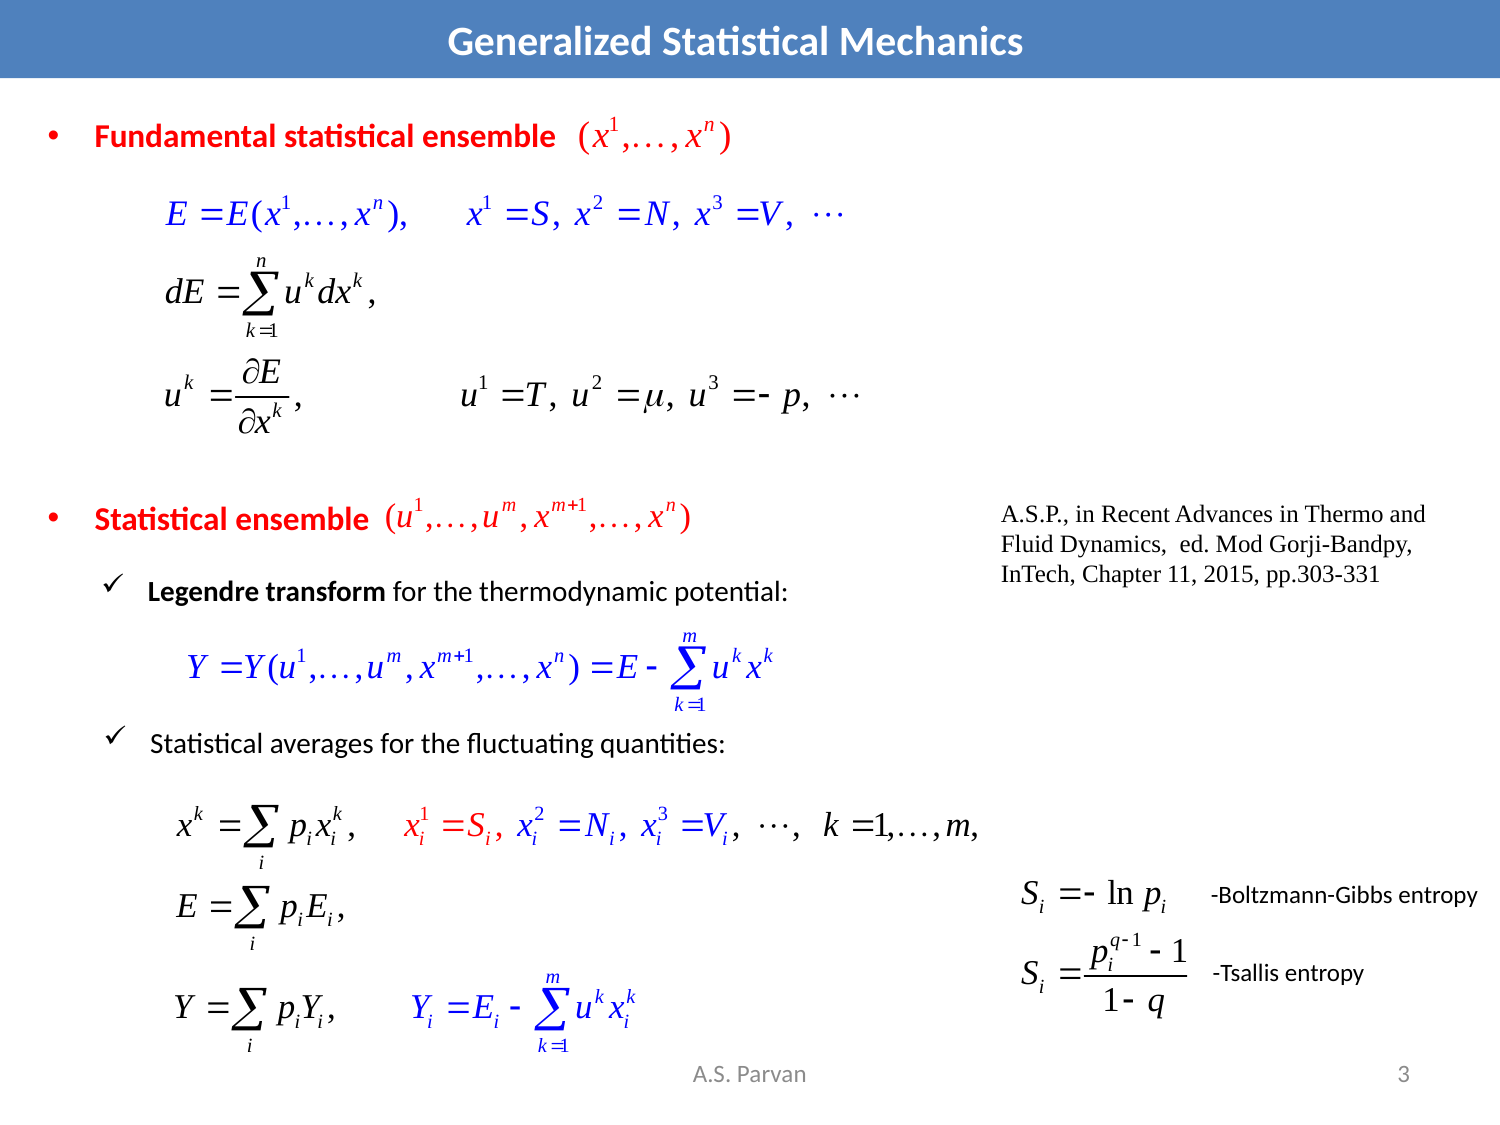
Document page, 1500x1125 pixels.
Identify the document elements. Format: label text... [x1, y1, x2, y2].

title Generalized Statistical Mechanics [0, 0, 1500, 79]
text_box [182, 619, 783, 720]
text_box Statistical ensemble [32, 490, 377, 545]
text_box A.S.P., in Recent Advances in Thermo and Fluid Dynamics, ed. Mod Gorji-Bandpy, InTech, Chapter 11, 2015, pp.303-331 [986, 490, 1453, 595]
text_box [169, 798, 987, 1060]
text_box -Boltzmann-Gibbs entropy [1198, 871, 1499, 917]
text_box Statistical averages for the fluctuating quantities: [88, 716, 742, 767]
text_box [572, 107, 737, 164]
text_box Legendre transform for the thermodynamic potential: [86, 564, 804, 615]
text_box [159, 184, 909, 442]
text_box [1015, 870, 1196, 1028]
text_box Fundamental statistical ensemble [32, 107, 570, 162]
footer A.S. Parvan [512, 1066, 988, 1103]
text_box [379, 489, 699, 542]
slide_number 3 [1074, 1042, 1425, 1103]
text_box -Tsallis entropy [1200, 948, 1386, 994]
